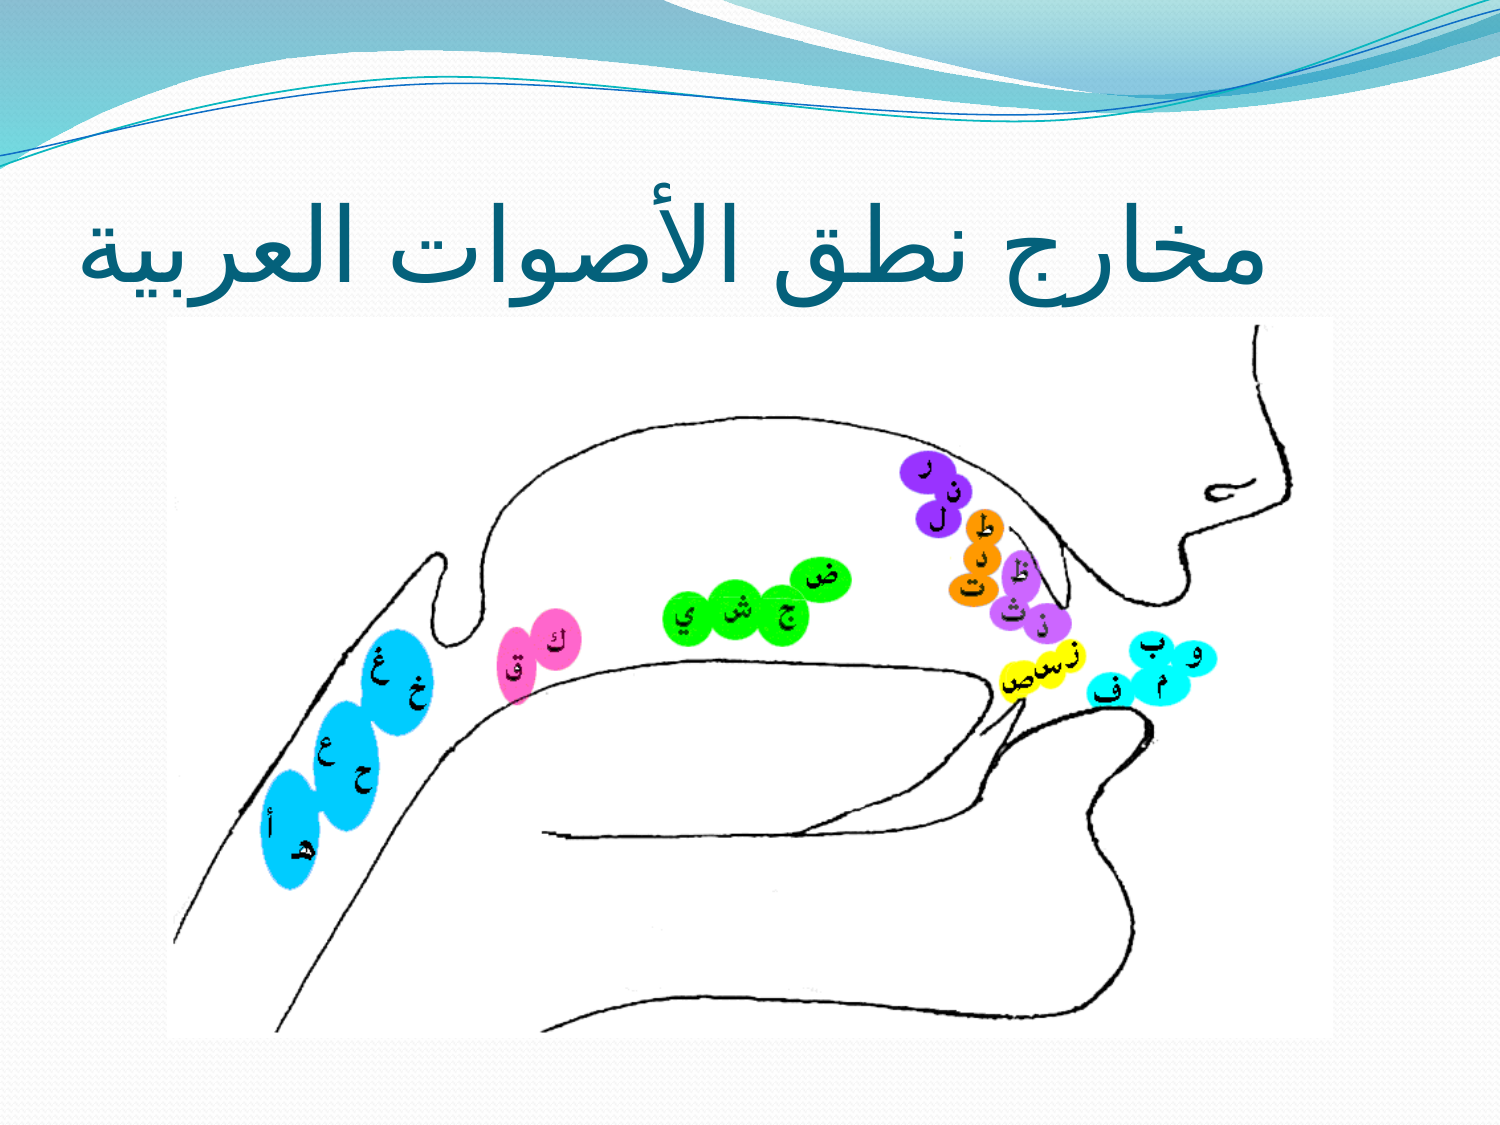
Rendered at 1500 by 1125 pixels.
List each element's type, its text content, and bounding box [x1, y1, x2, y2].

title مخارج نطق الأصوات العربية [75, 115, 1425, 303]
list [167, 317, 1333, 1038]
